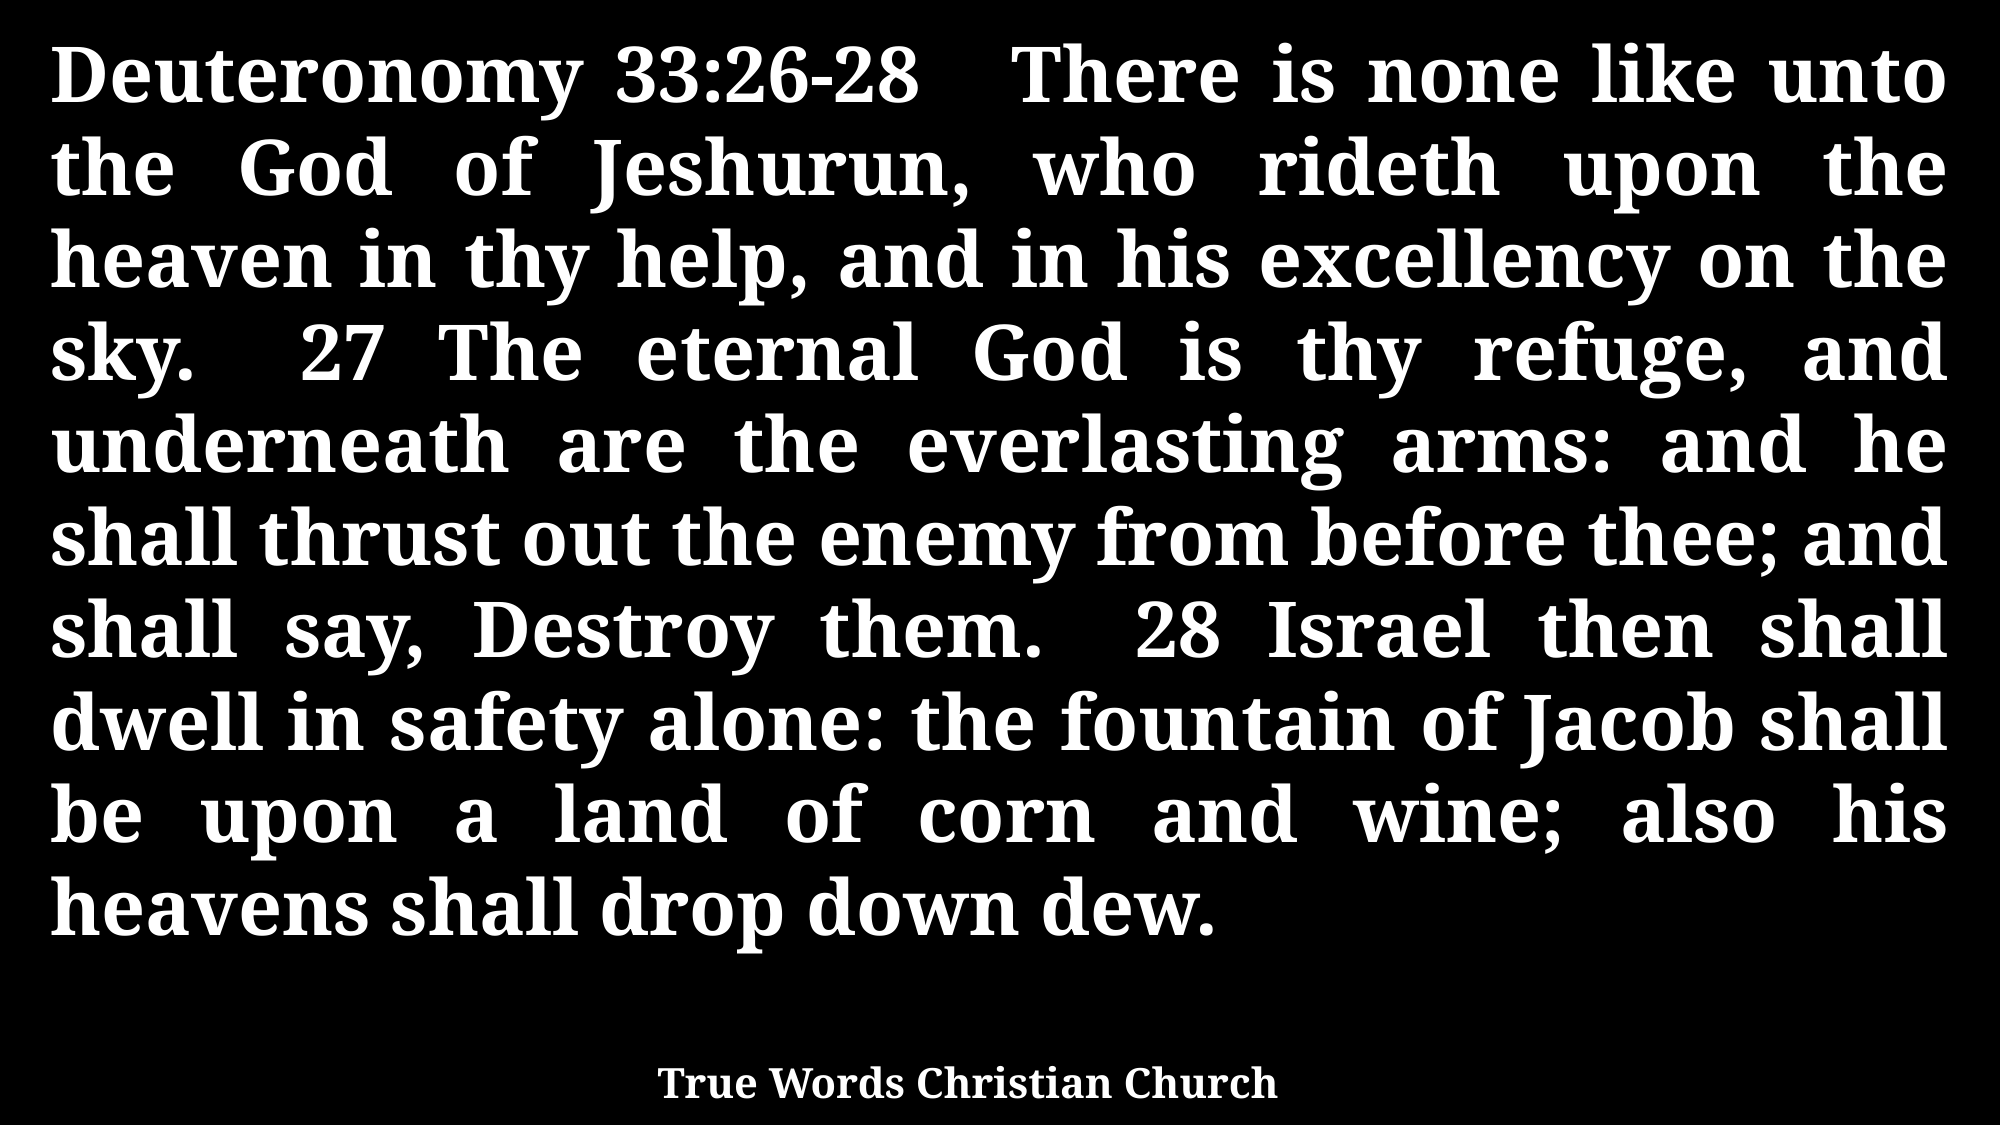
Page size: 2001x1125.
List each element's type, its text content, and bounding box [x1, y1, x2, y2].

text_box Deuteronomy 33:26-28 There is none like unto the God of Jeshurun, who rideth upon the heaven in thy help, and in his excellency on the sky. 27 The eternal God is thy refuge, and underneath are the everlasting arms: and he shall thrust out the enemy from before thee; and shall say, Destroy them. 28 Israel then shall dwell in safety alone: the fountain of Jacob shall be upon a land of corn and wine; also his heavens shall drop down dew. [35, 18, 1965, 958]
text_box True Words Christian Church [642, 1049, 1294, 1114]
